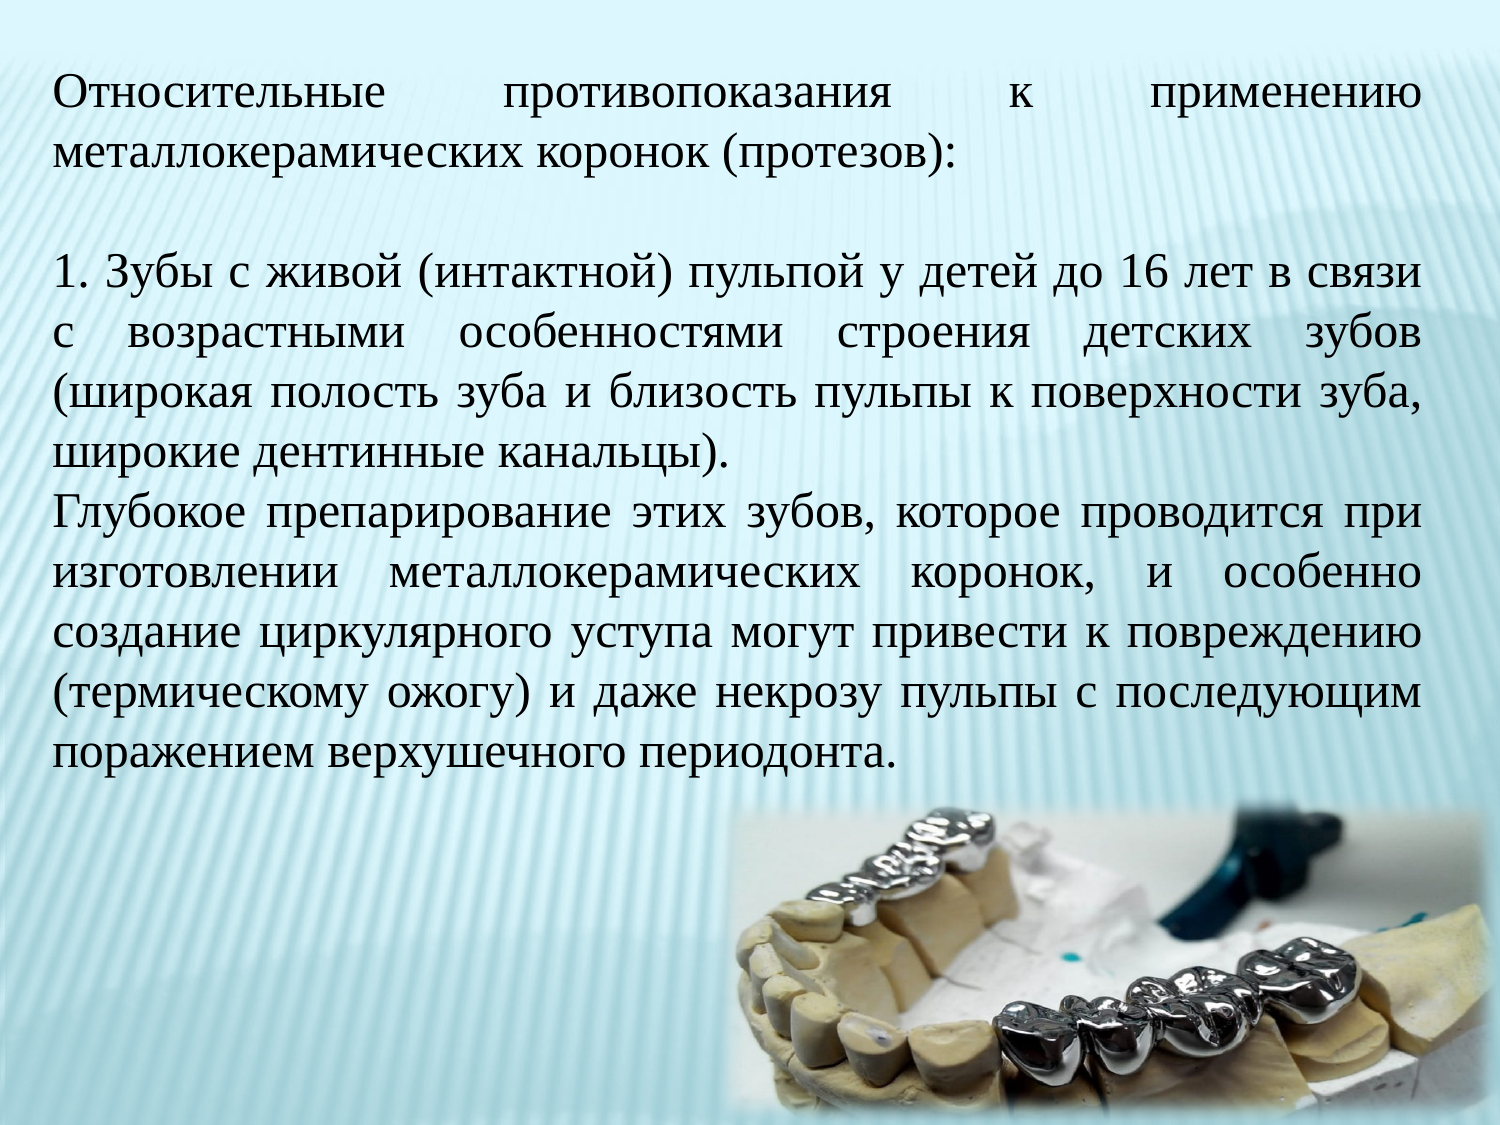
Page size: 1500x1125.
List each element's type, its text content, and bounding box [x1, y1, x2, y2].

picture [712, 793, 1500, 1125]
text_box Относительные противопоказания к применению металлокерамических коронок (протезов): 1. Зубы с живой (интактной) пульпой у детей до 16 лет в связи с возрастными особенностями строения детских зубов (широкая полость зуба и близость пульпы к поверхности зуба, широкие дентинные канальцы). Глубокое препарирование этих зубов, которое проводится при изготовлении металлокерамических коронок, и особенно создание циркулярного уступа могут привести к повреждению (термическому ожогу) и даже некрозу пульпы с последующим поражением верхушечного периодонта. [37, 49, 1438, 830]
